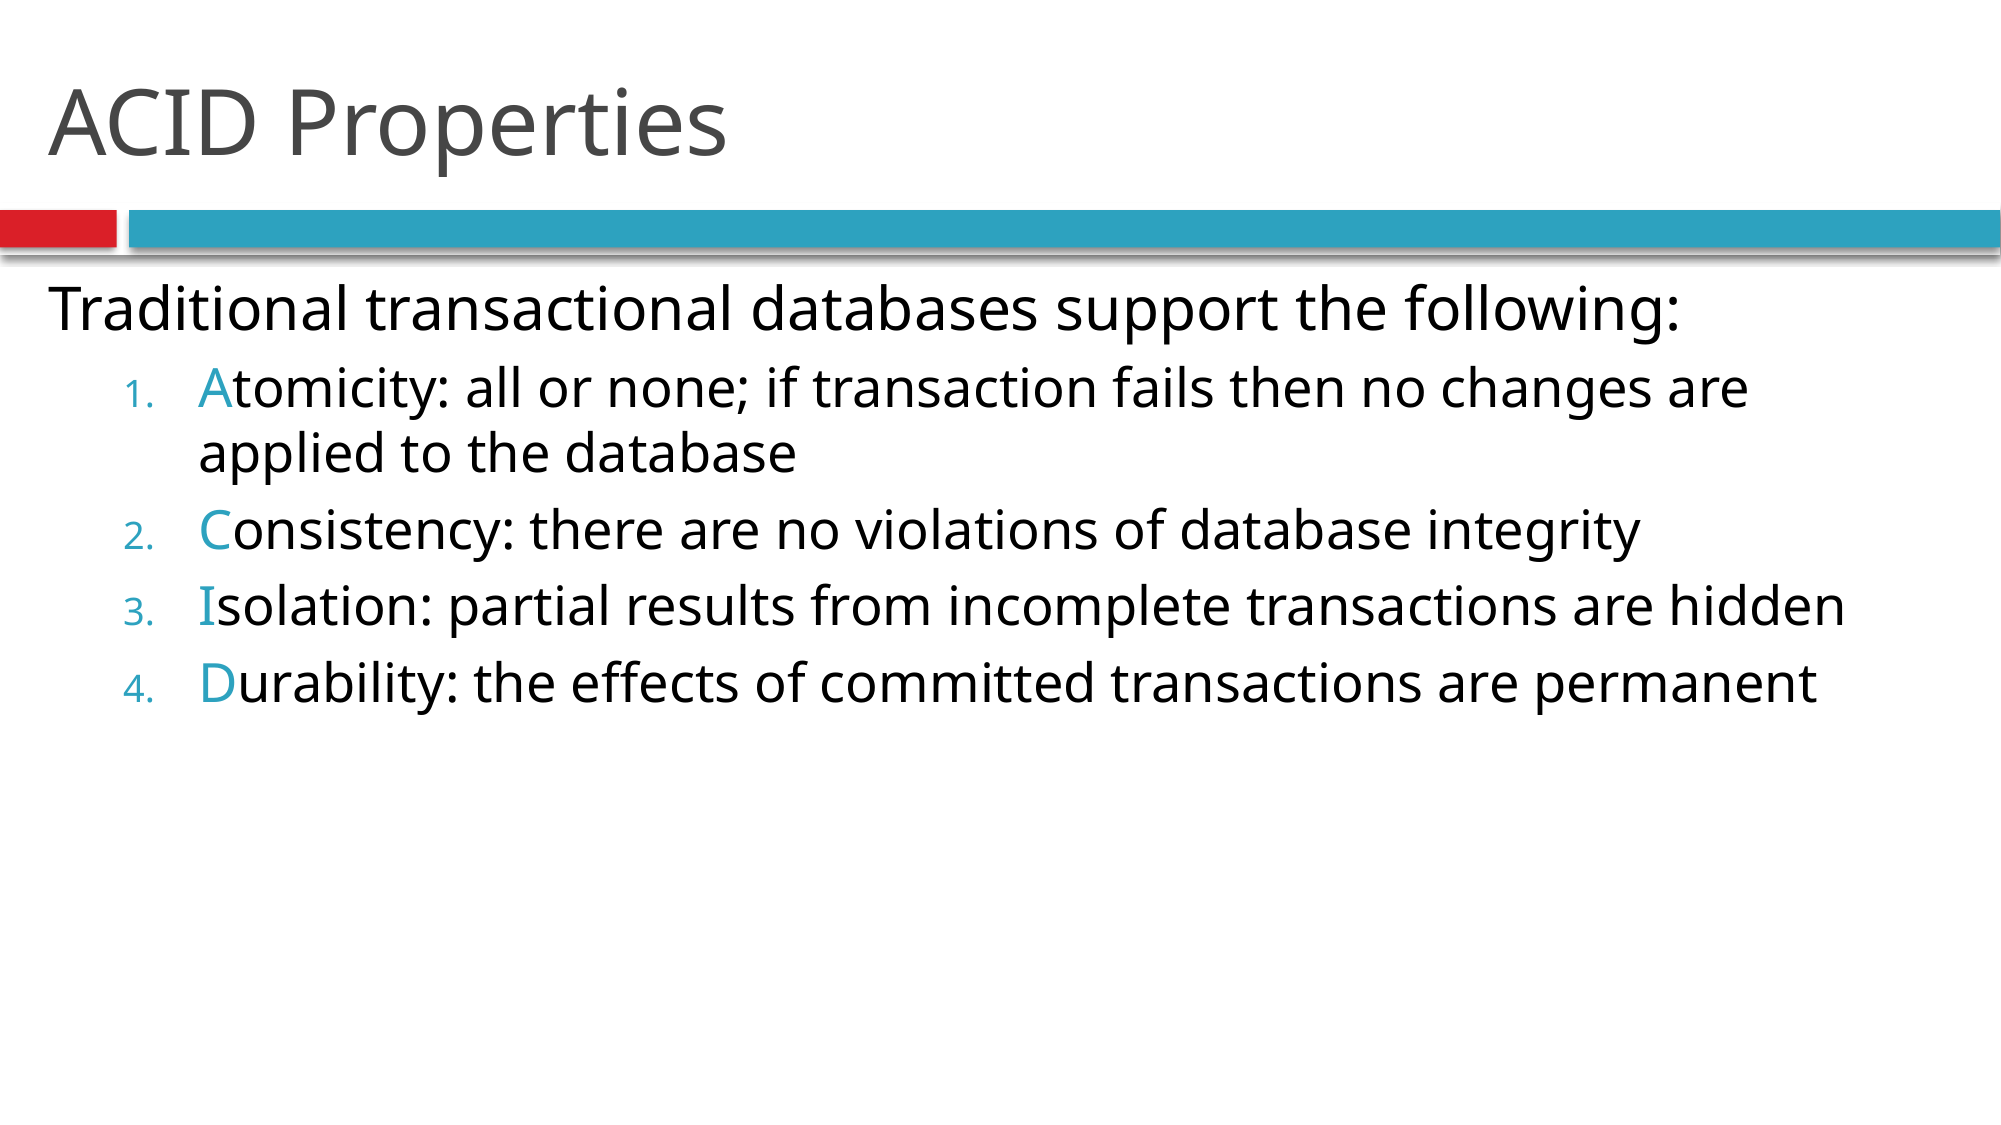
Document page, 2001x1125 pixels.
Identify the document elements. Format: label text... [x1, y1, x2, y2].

title ACID Properties [33, 37, 1967, 200]
list Traditional transactional databases support the following: Atomicity: all or none; if transaction fails then no changes are applied to the database Consistency: there are no violations of database integrity Isolation: partial results from incomplete transactions are hidden Durability: the effects of committed transactions are permanent [33, 262, 1967, 1100]
